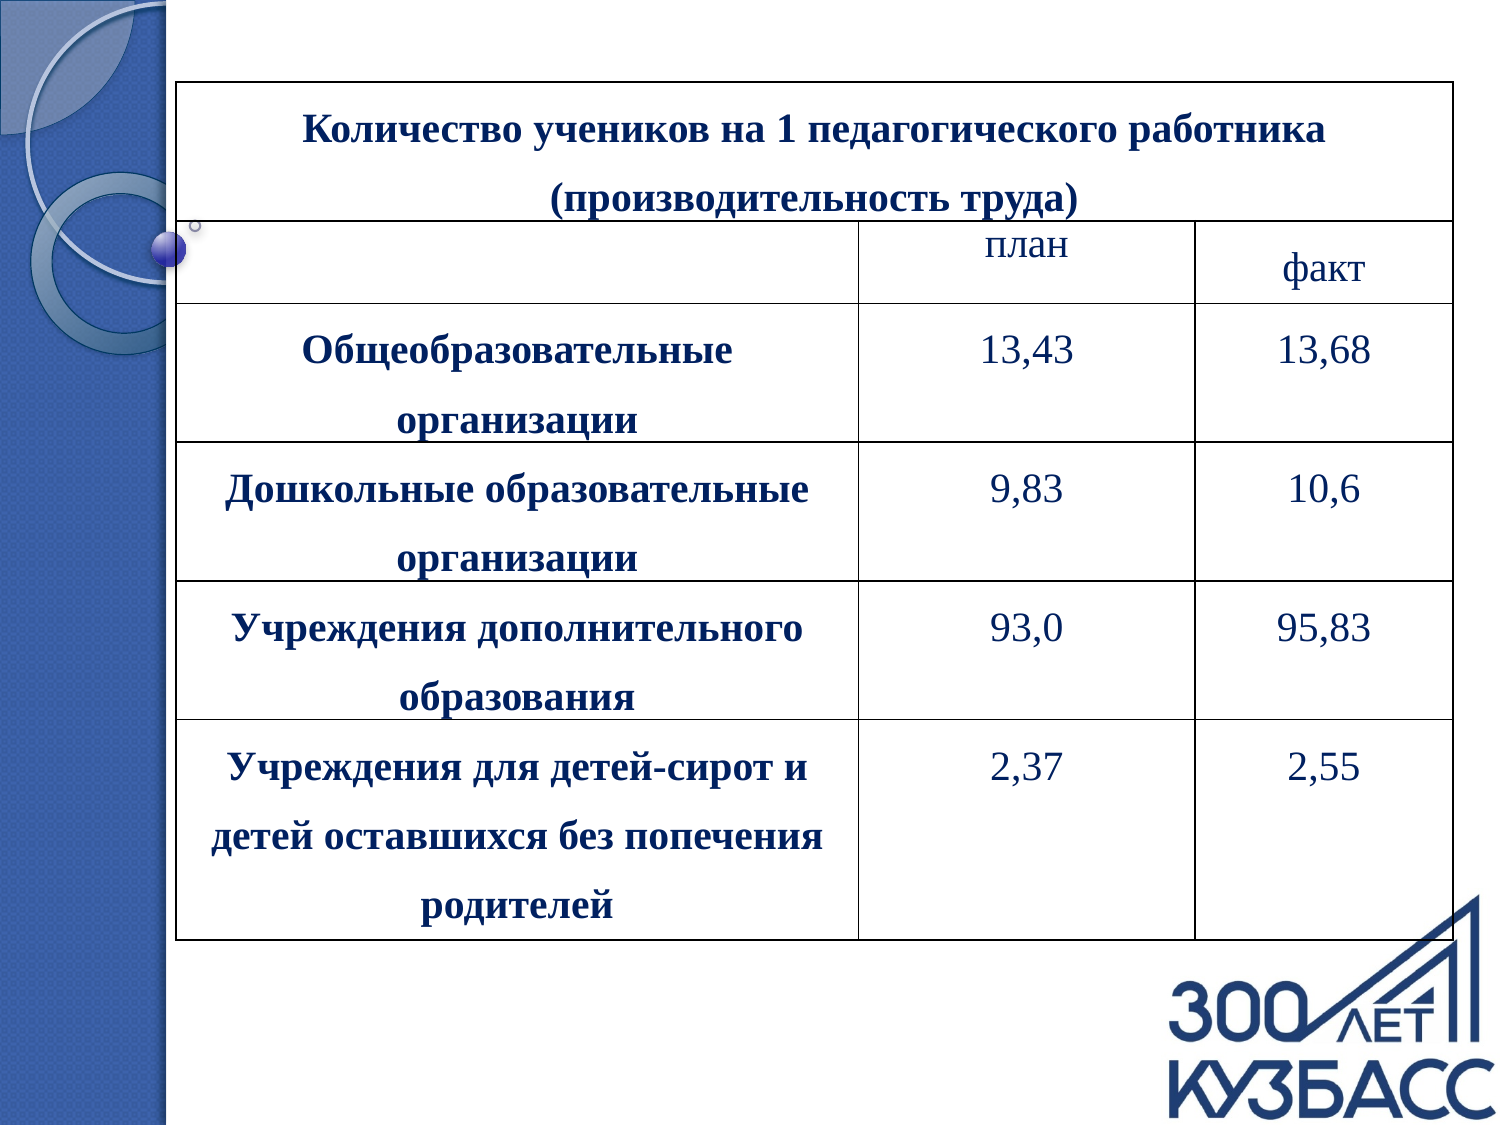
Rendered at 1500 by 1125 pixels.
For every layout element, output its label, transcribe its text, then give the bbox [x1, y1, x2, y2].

table_cell Дошкольные образовательные организации [177, 443, 858, 580]
table_cell 10,6 [1196, 443, 1452, 580]
table_cell [177, 222, 858, 303]
table_cell Учреждения для детей-сирот и детей оставшихся без попечения родителей [177, 720, 858, 939]
table_cell Общеобразовательные организации [177, 304, 858, 441]
table_cell план [859, 222, 1194, 303]
table_cell 13,68 [1196, 304, 1452, 441]
table_header Количество учеников на 1 педагогического работника (производительность труда) [177, 83, 1452, 220]
table_cell 2,37 [859, 720, 1194, 939]
table_cell факт [1196, 222, 1452, 303]
picture [1161, 888, 1500, 1125]
table_cell 13,43 [859, 304, 1194, 441]
table_cell 95,83 [1196, 582, 1452, 719]
table_cell 9,83 [859, 443, 1194, 580]
table_cell 93,0 [859, 582, 1194, 719]
table_cell 2,55 [1196, 720, 1452, 885]
table_cell Учреждения дополнительного образования [177, 582, 858, 719]
